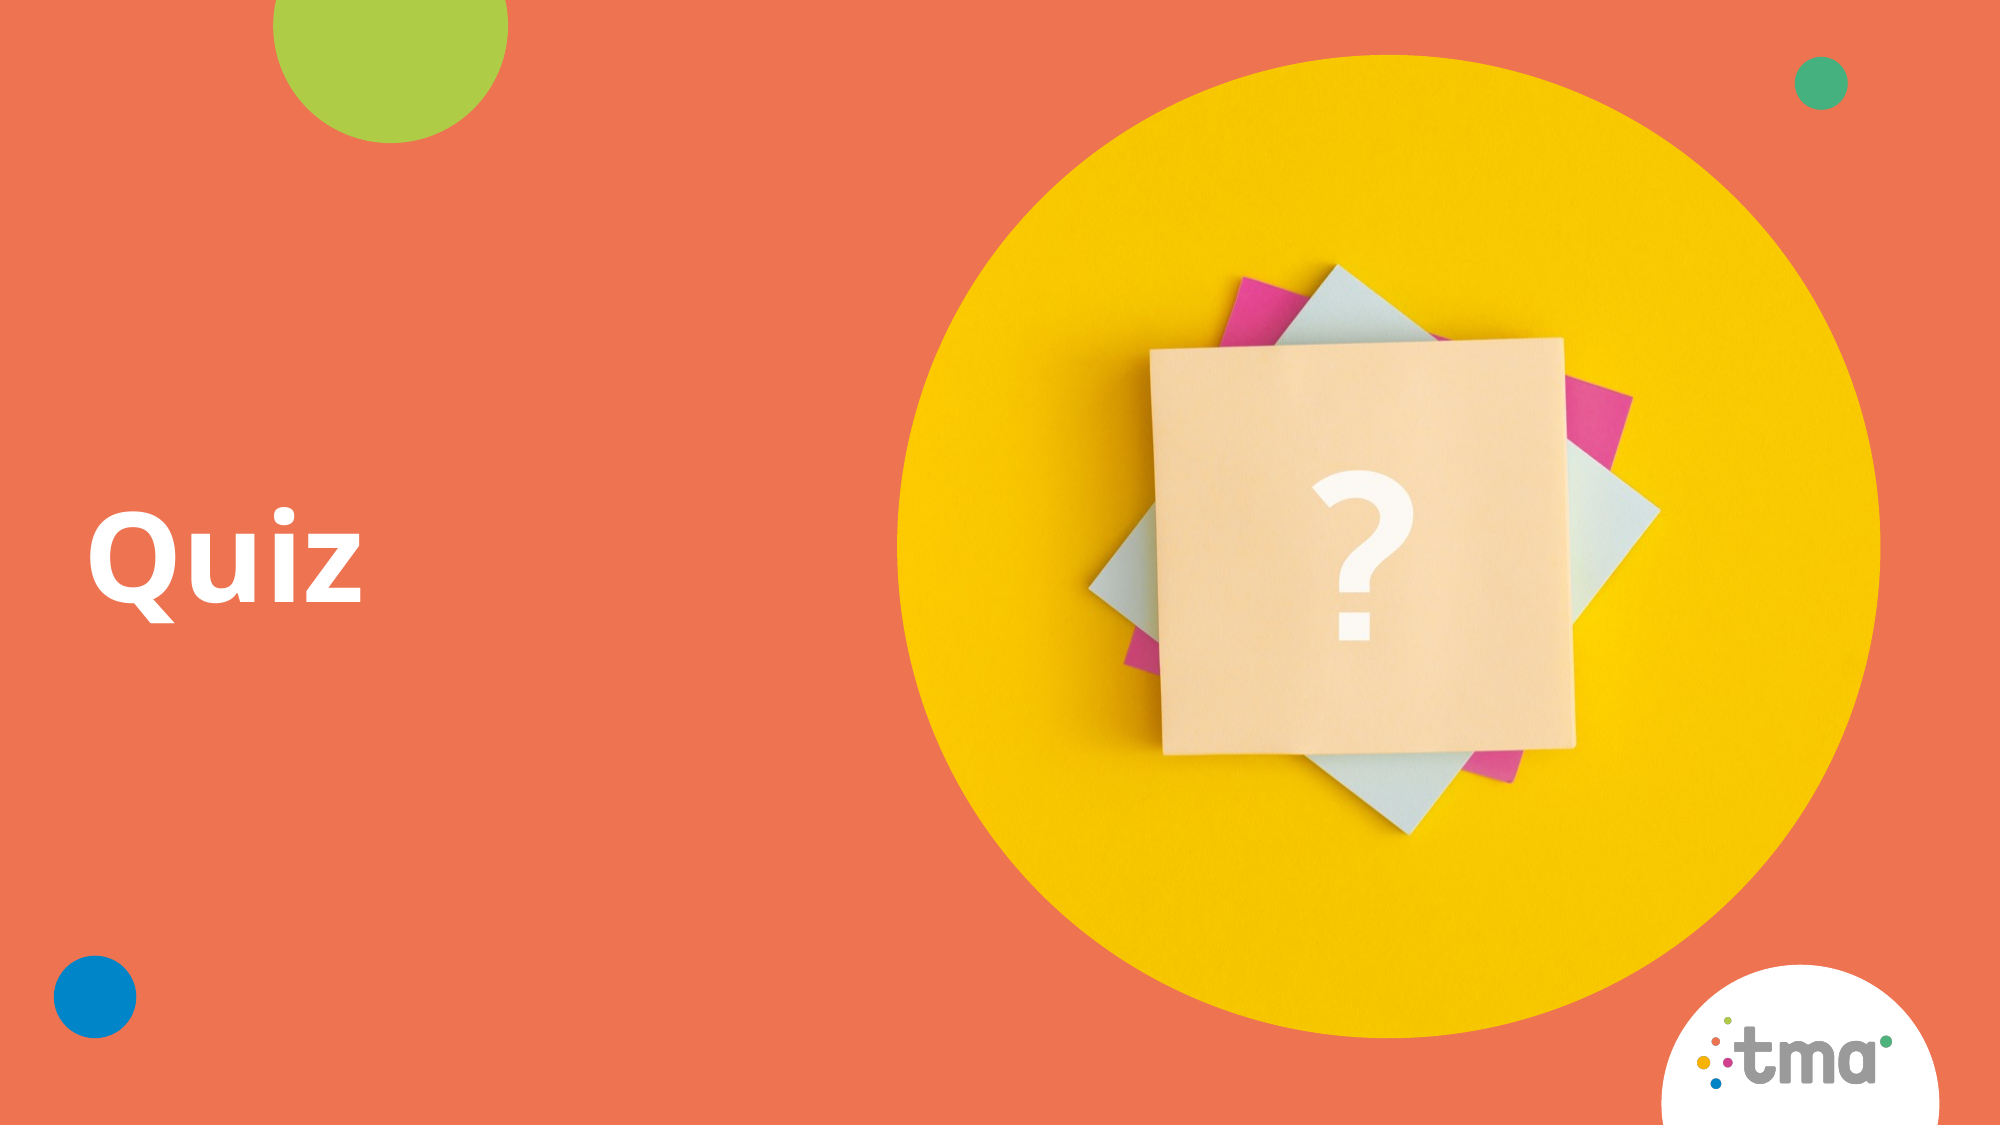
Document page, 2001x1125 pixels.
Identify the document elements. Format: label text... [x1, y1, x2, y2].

picture [897, 54, 1892, 1089]
title Quiz [68, 424, 897, 701]
